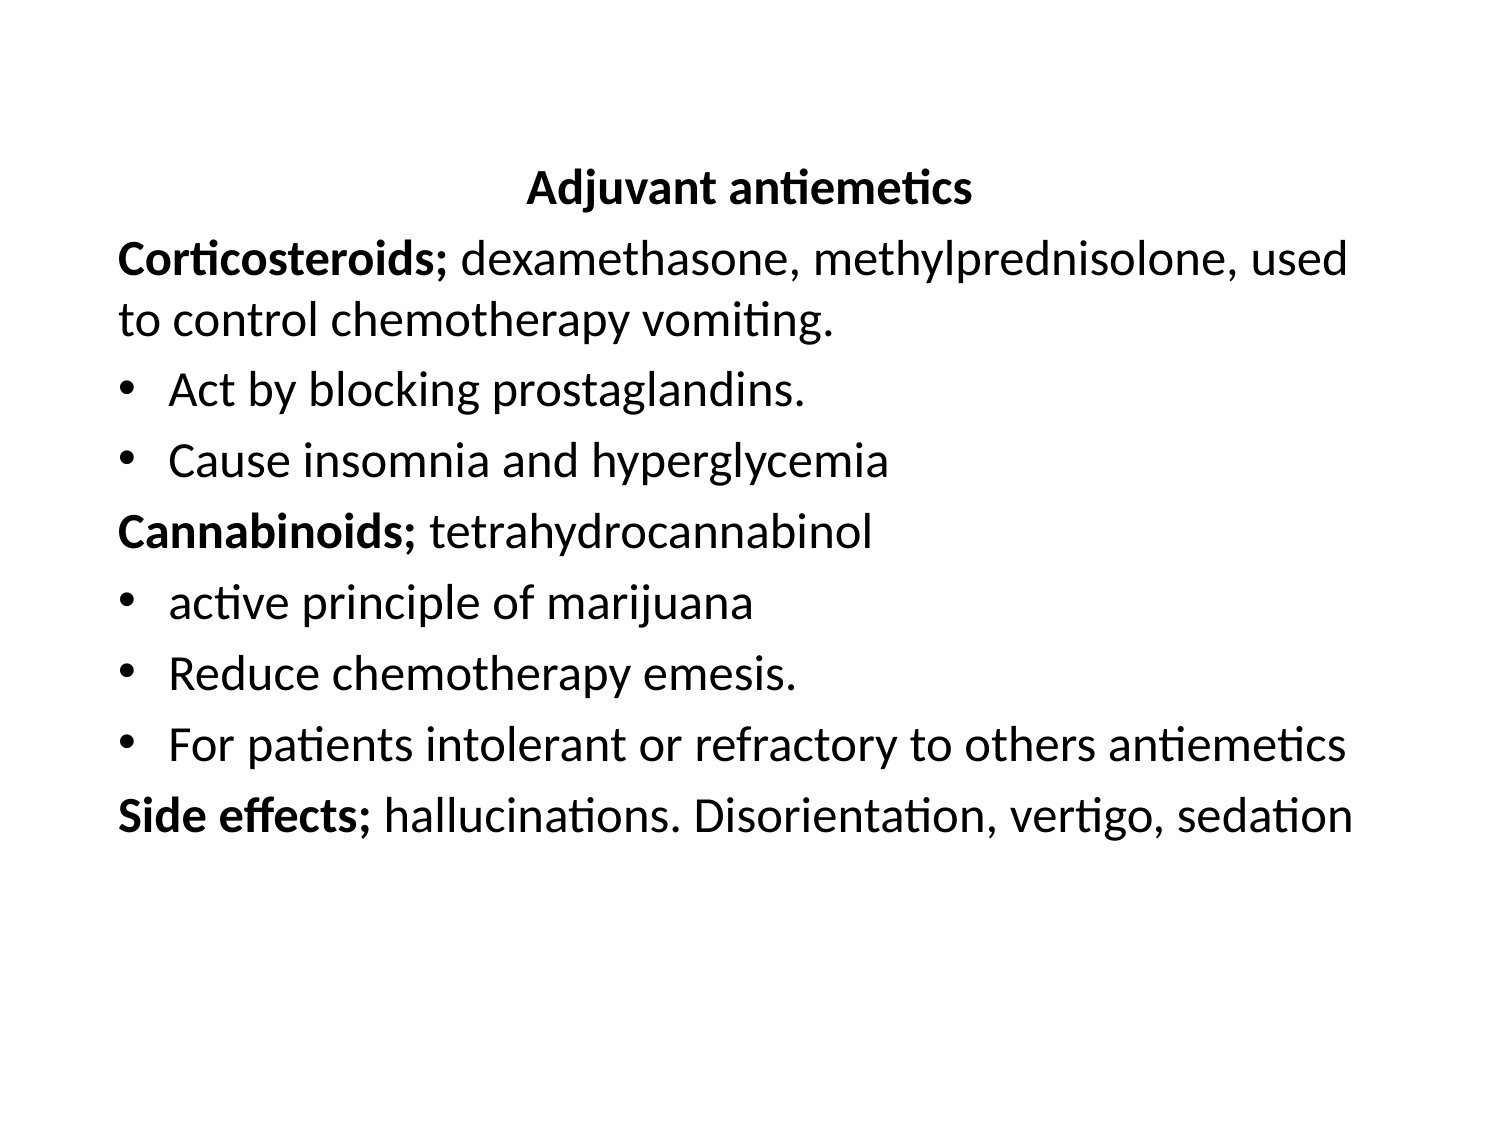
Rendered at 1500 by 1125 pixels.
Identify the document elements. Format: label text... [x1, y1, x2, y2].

list Adjuvant antiemetics Corticosteroids; dexamethasone, methylprednisolone, used to control chemotherapy vomiting. Act by blocking prostaglandins. Cause insomnia and hyperglycemia Cannabinoids; tetrahydrocannabinol active principle of marijuana Reduce chemotherapy emesis. For patients intolerant or refractory to others antiemetics Side effects; hallucinations. Disorientation, vertigo, sedation [103, 146, 1397, 925]
